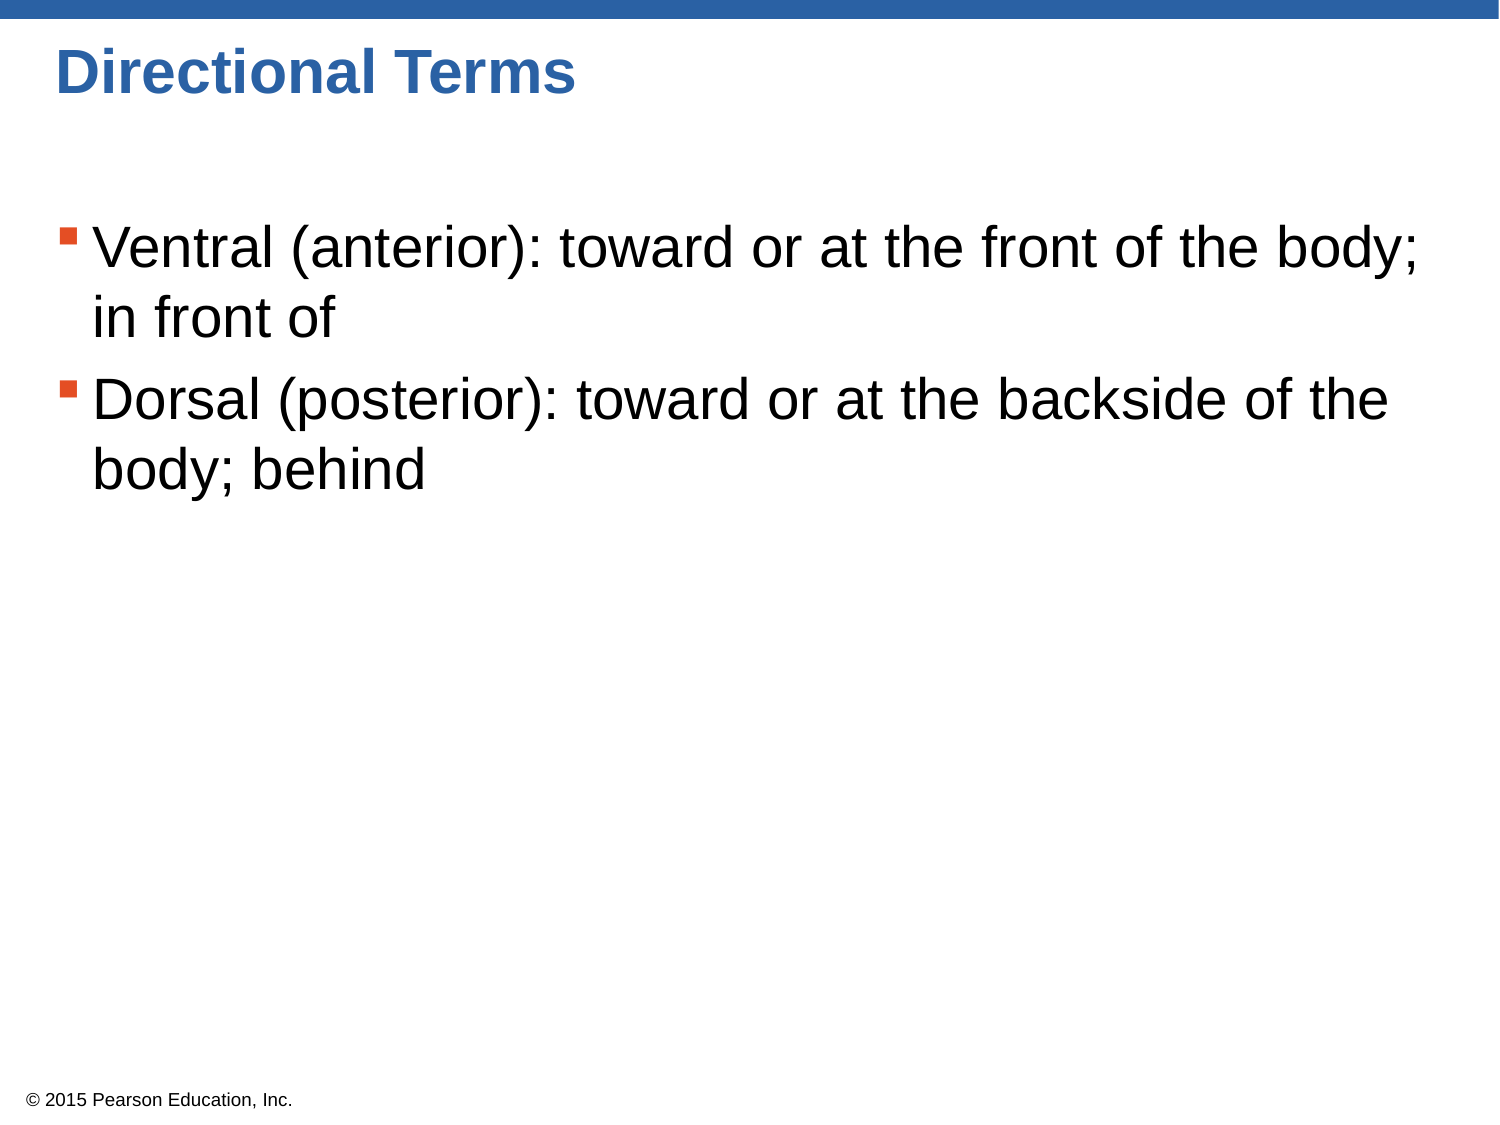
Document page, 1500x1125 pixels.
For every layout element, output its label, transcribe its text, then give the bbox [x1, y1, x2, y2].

title Directional Terms [40, 31, 1460, 189]
list Ventral (anterior): toward or at the front of the body; in front of Dorsal (posterior): toward or at the backside of the body; behind [40, 201, 1460, 1060]
footer © 2015 Pearson Education, Inc. [11, 1076, 518, 1121]
